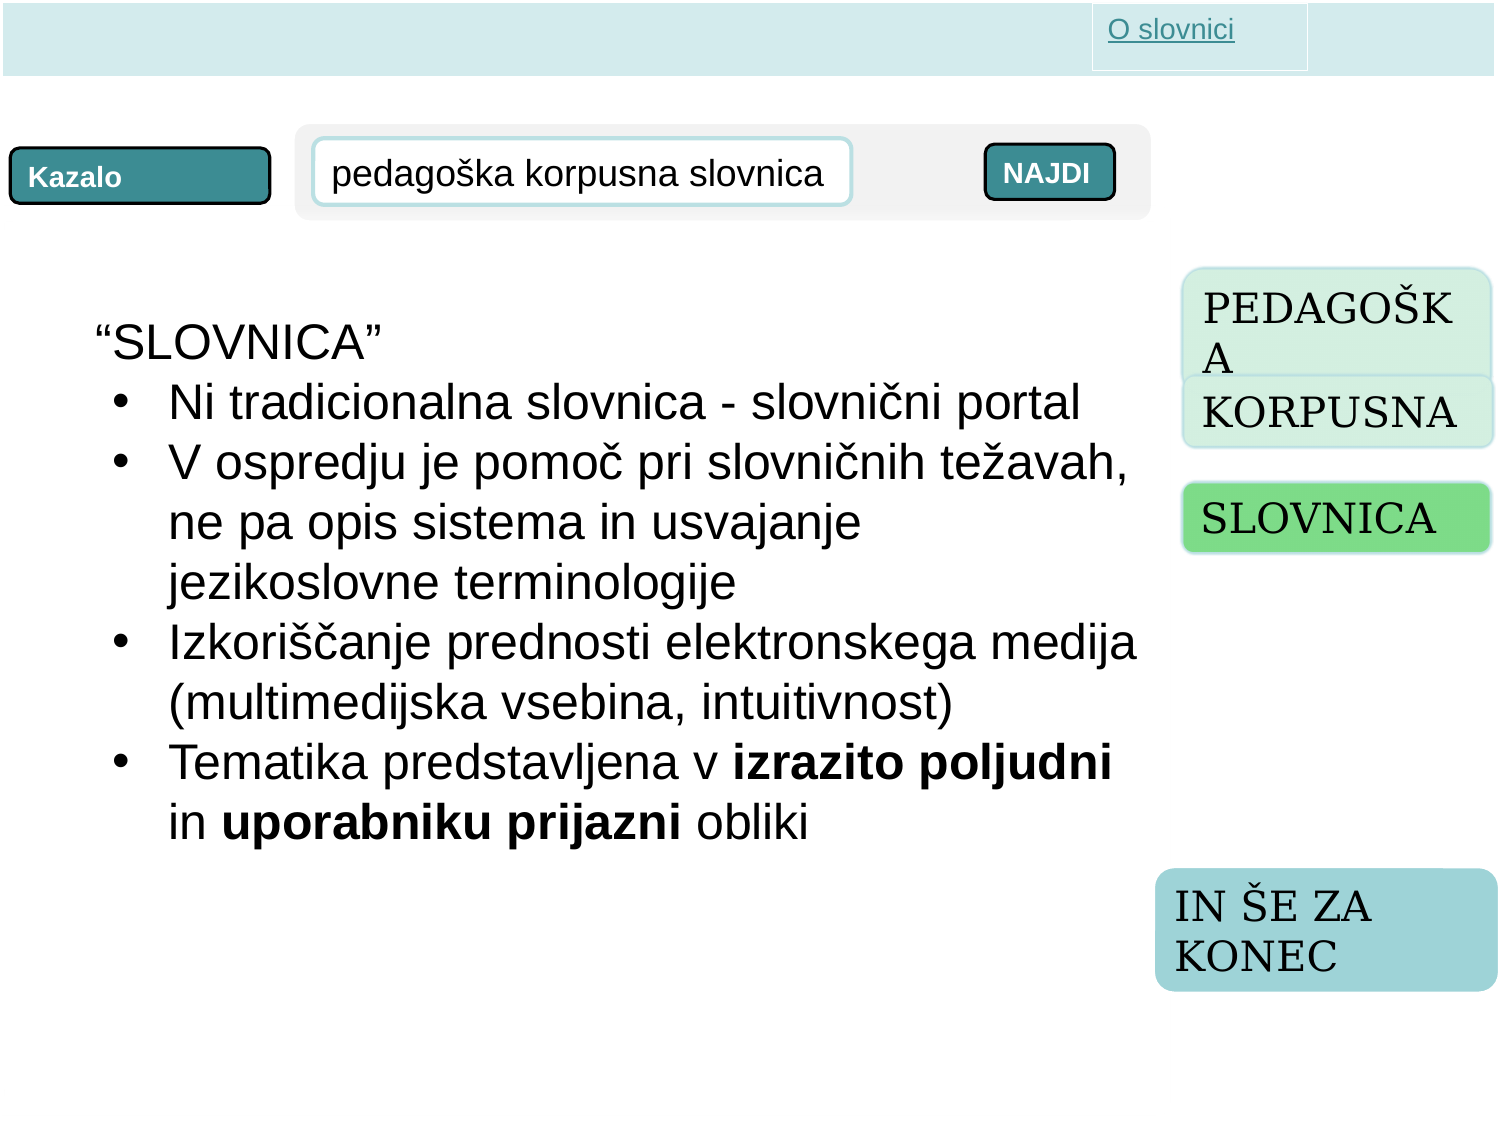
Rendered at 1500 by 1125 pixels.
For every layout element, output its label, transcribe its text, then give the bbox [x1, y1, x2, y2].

text_box NAJDI [985, 144, 1115, 200]
text_box Kazalo [10, 147, 270, 204]
text_box PEDAGOŠKA [1182, 268, 1491, 381]
text_box SLOVNICA [1182, 482, 1491, 553]
text_box KORPUSNA [1183, 374, 1493, 447]
text_box [0, 0, 1499, 82]
text_box pedagoška korpusna slovnica [311, 136, 854, 207]
text_box O slovnici [1092, 2, 1308, 71]
text_box [290, 119, 1156, 209]
text_box “SLOVNICA” Ni tradicionalna slovnica - slovnični portal V ospredju je pomoč pri slovničnih težavah, ne pa opis sistema in usvajanje jezikoslovne terminologije Izkoriščanje prednosti elektronskega medija (multimedijska vsebina, intuitivnost) Tematika predstavljena v izrazito poljudni in uporabniku prijazni obliki [20, 237, 1140, 1084]
text_box IN ŠE ZA KONEC [1150, 864, 1500, 996]
